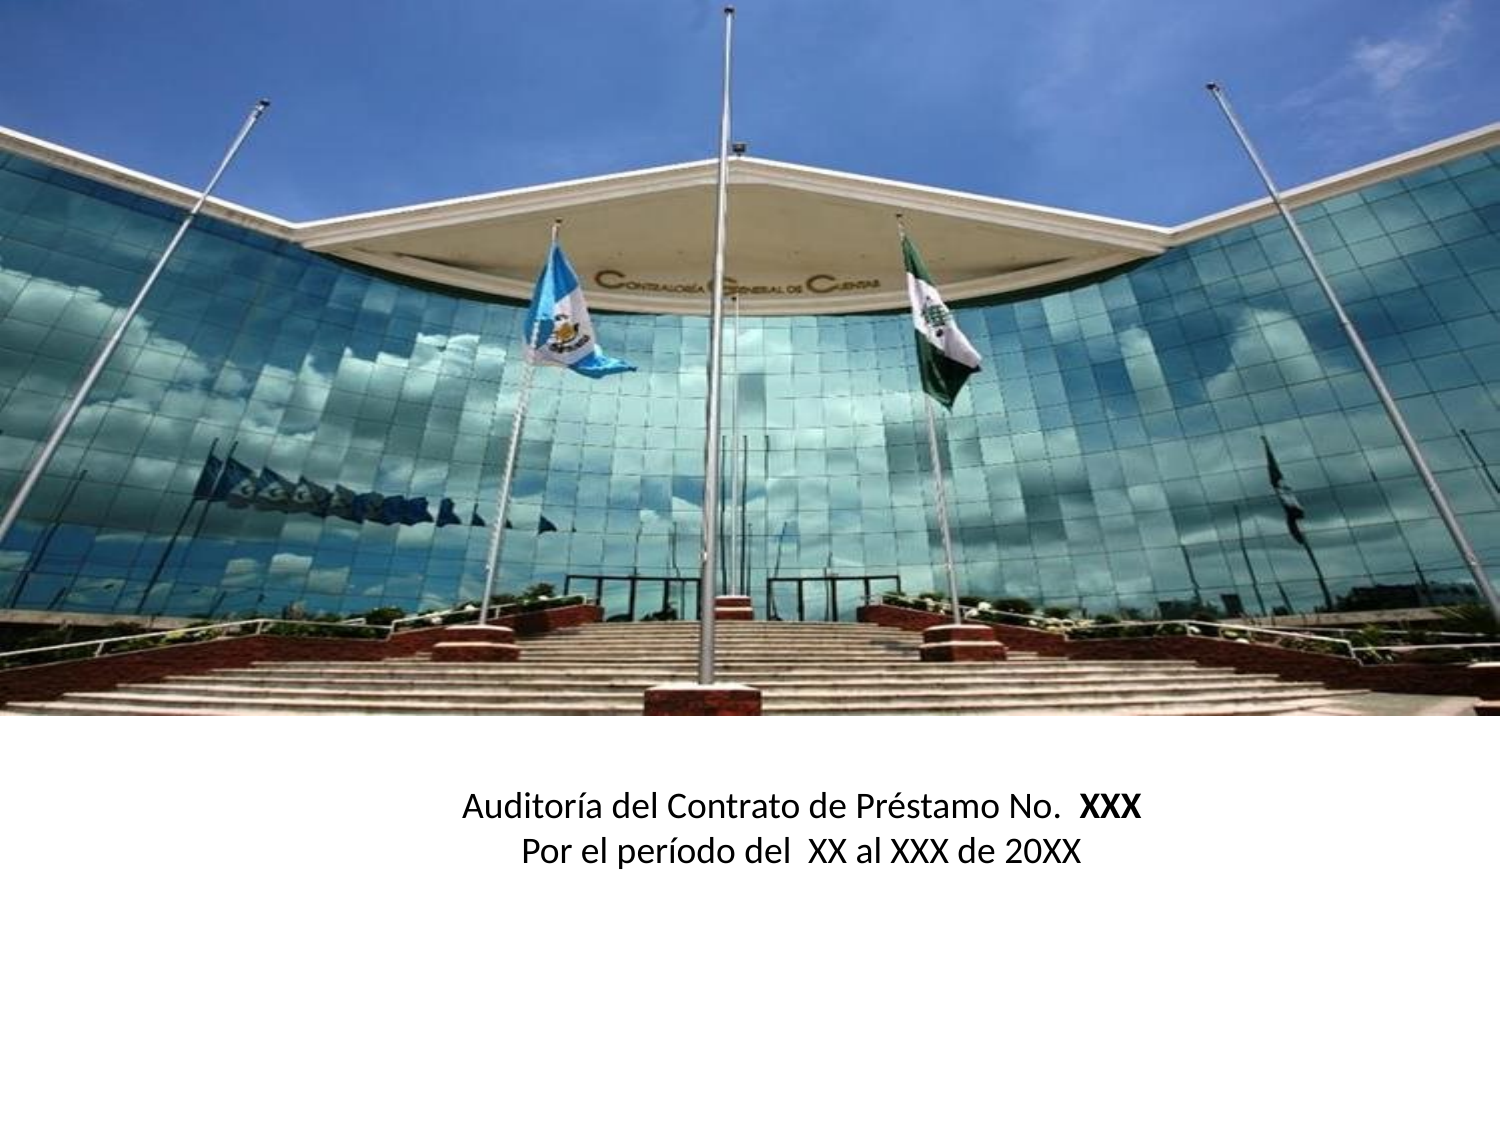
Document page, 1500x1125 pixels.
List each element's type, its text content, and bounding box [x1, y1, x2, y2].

picture [0, 0, 1500, 717]
text_box Auditoría del Contrato de Préstamo No. XXX Por el período del XX al XXX de 20XX [317, 773, 1287, 879]
